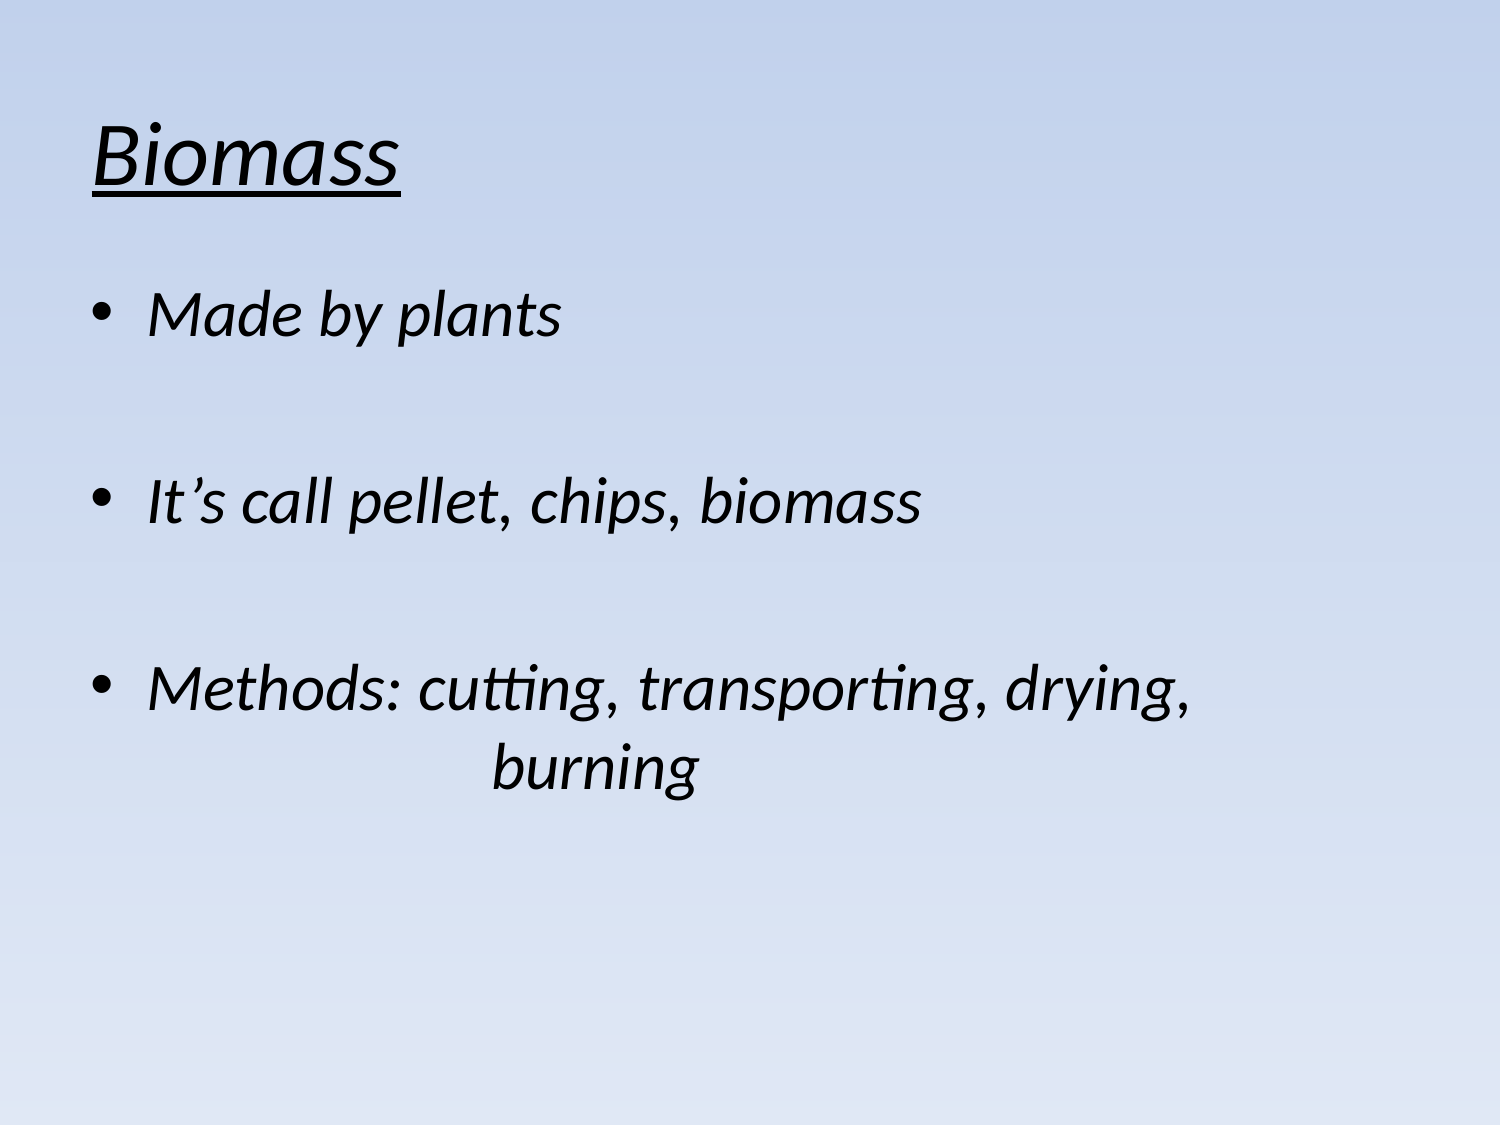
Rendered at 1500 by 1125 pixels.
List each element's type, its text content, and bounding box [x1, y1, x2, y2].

title Biomass [76, 54, 1427, 243]
list Made by plants It’s call pellet, chips, biomass Methods: cutting, transporting, drying, burning [75, 262, 1425, 1005]
